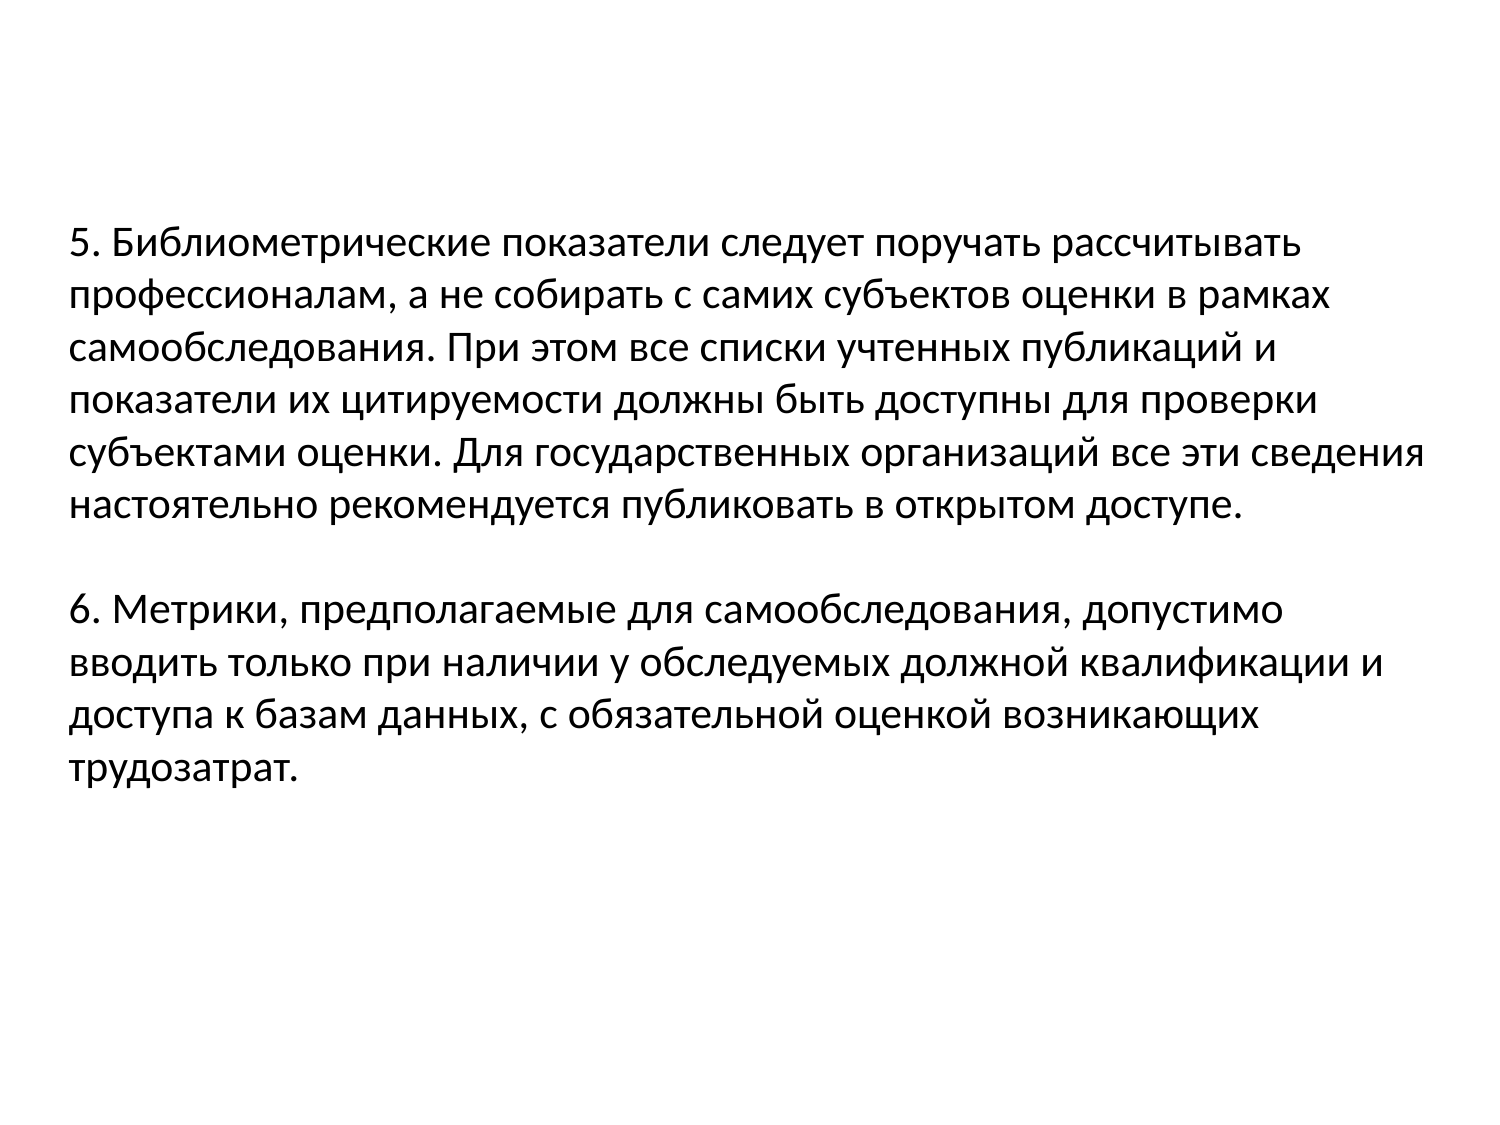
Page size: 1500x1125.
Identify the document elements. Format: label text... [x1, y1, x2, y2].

text_box 5. Библиометрические показатели следует поручать рассчитывать профессионалам, а не собирать с самих субъектов оценки в рамках самообследования. При этом все списки учтенных публикаций и показатели их цитируемости должны быть доступны для проверки субъектами оценки. Для государственных организаций все эти сведения настоятельно рекомендуется публиковать в открытом доступе. 6. Метрики, предполагаемые для самообследования, допустимо вводить только при наличии у обследуемых должной квалификации и доступа к базам данных, с обязательной оценкой возникающих трудозатрат. [53, 205, 1451, 850]
